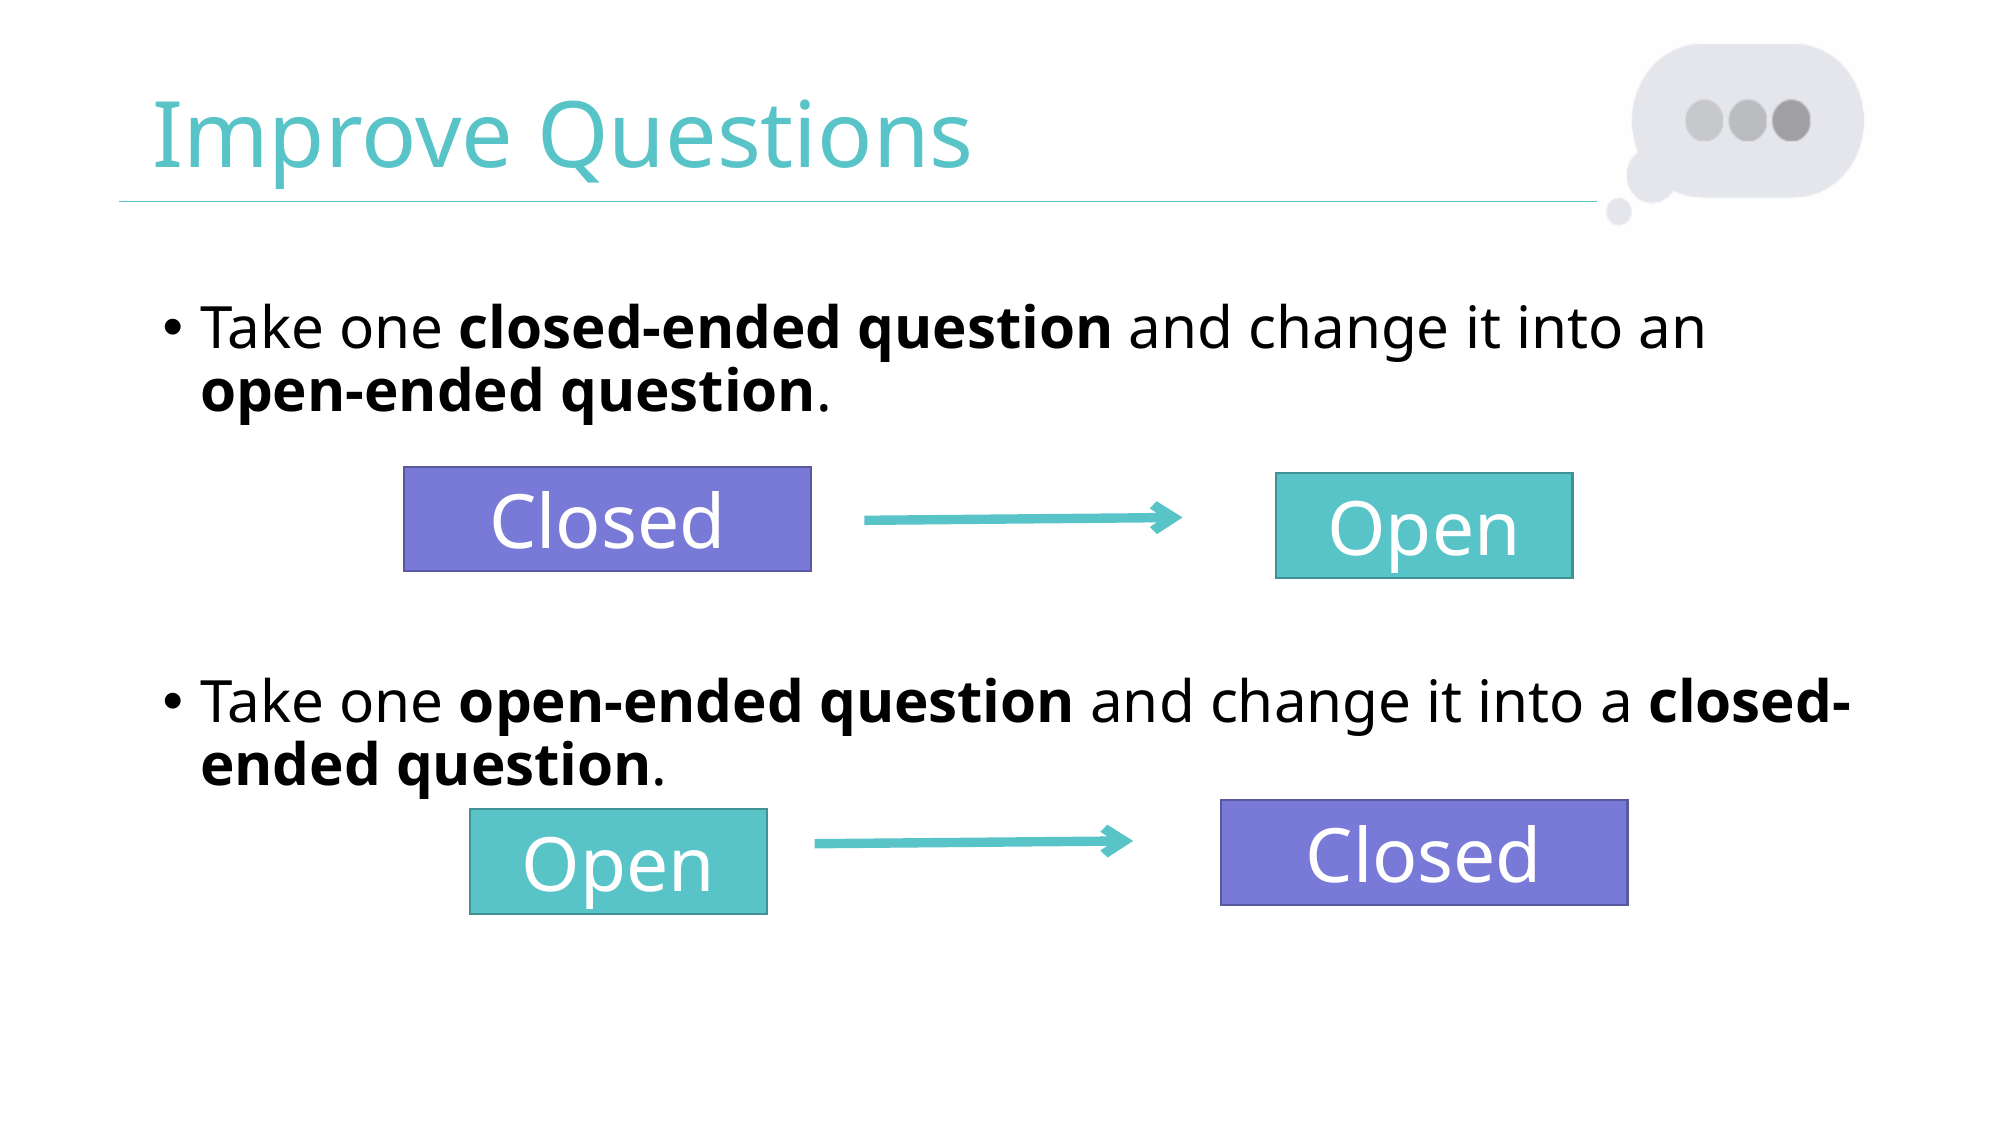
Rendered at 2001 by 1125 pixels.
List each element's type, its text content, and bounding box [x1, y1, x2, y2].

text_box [814, 840, 1134, 844]
list Take one closed-ended question and change it into an open-ended question. Take one open-ended question and change it into a closed-ended question. [147, 290, 1873, 922]
text_box Open [469, 808, 768, 915]
text_box Closed [1220, 799, 1629, 906]
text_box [864, 517, 1183, 521]
picture [1597, 36, 1873, 233]
text_box Open [1275, 472, 1574, 579]
text_box Closed [403, 466, 812, 572]
title Improve Questions [137, 36, 1863, 239]
